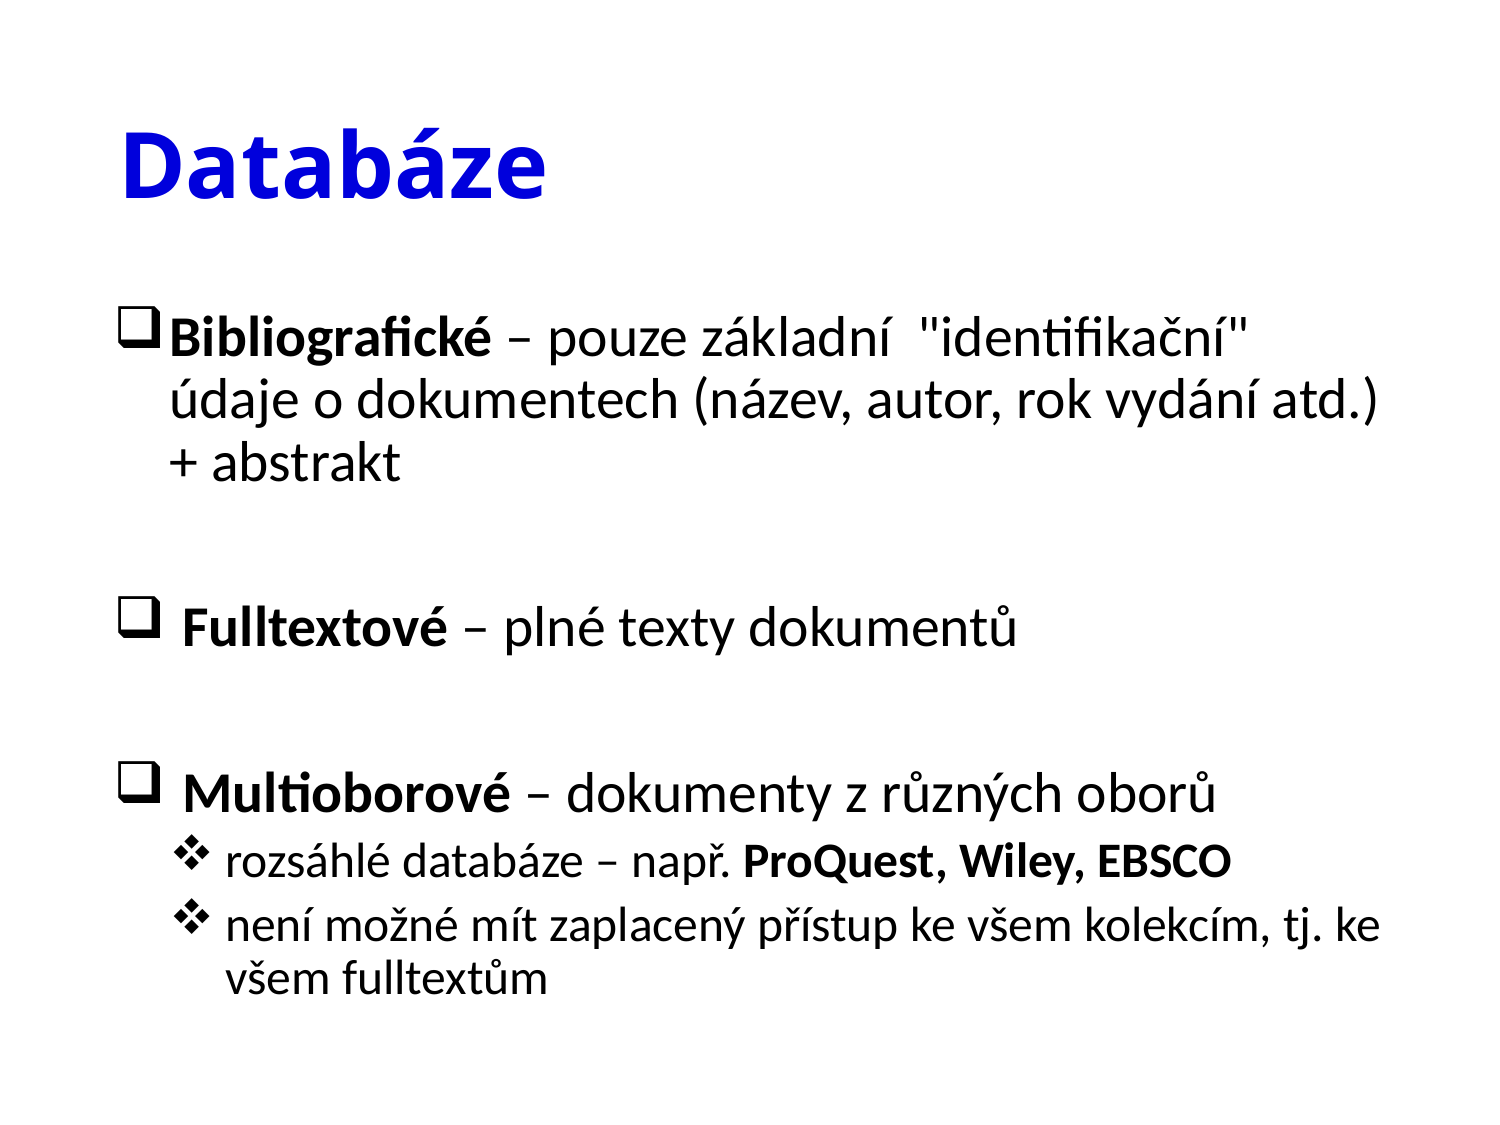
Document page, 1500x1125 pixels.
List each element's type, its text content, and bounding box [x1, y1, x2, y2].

title Databáze [103, 59, 1397, 278]
list Bibliografické – pouze základní "identifikační" údaje o dokumentech (název, autor, rok vydání atd.) + abstrakt Fulltextové – plné texty dokumentů Multioborové – dokumenty z různých oborů rozsáhlé databáze – např. ProQuest, Wiley, EBSCO není možné mít zaplacený přístup ke všem kolekcím, tj. ke všem fulltextům [80, 299, 1397, 1014]
